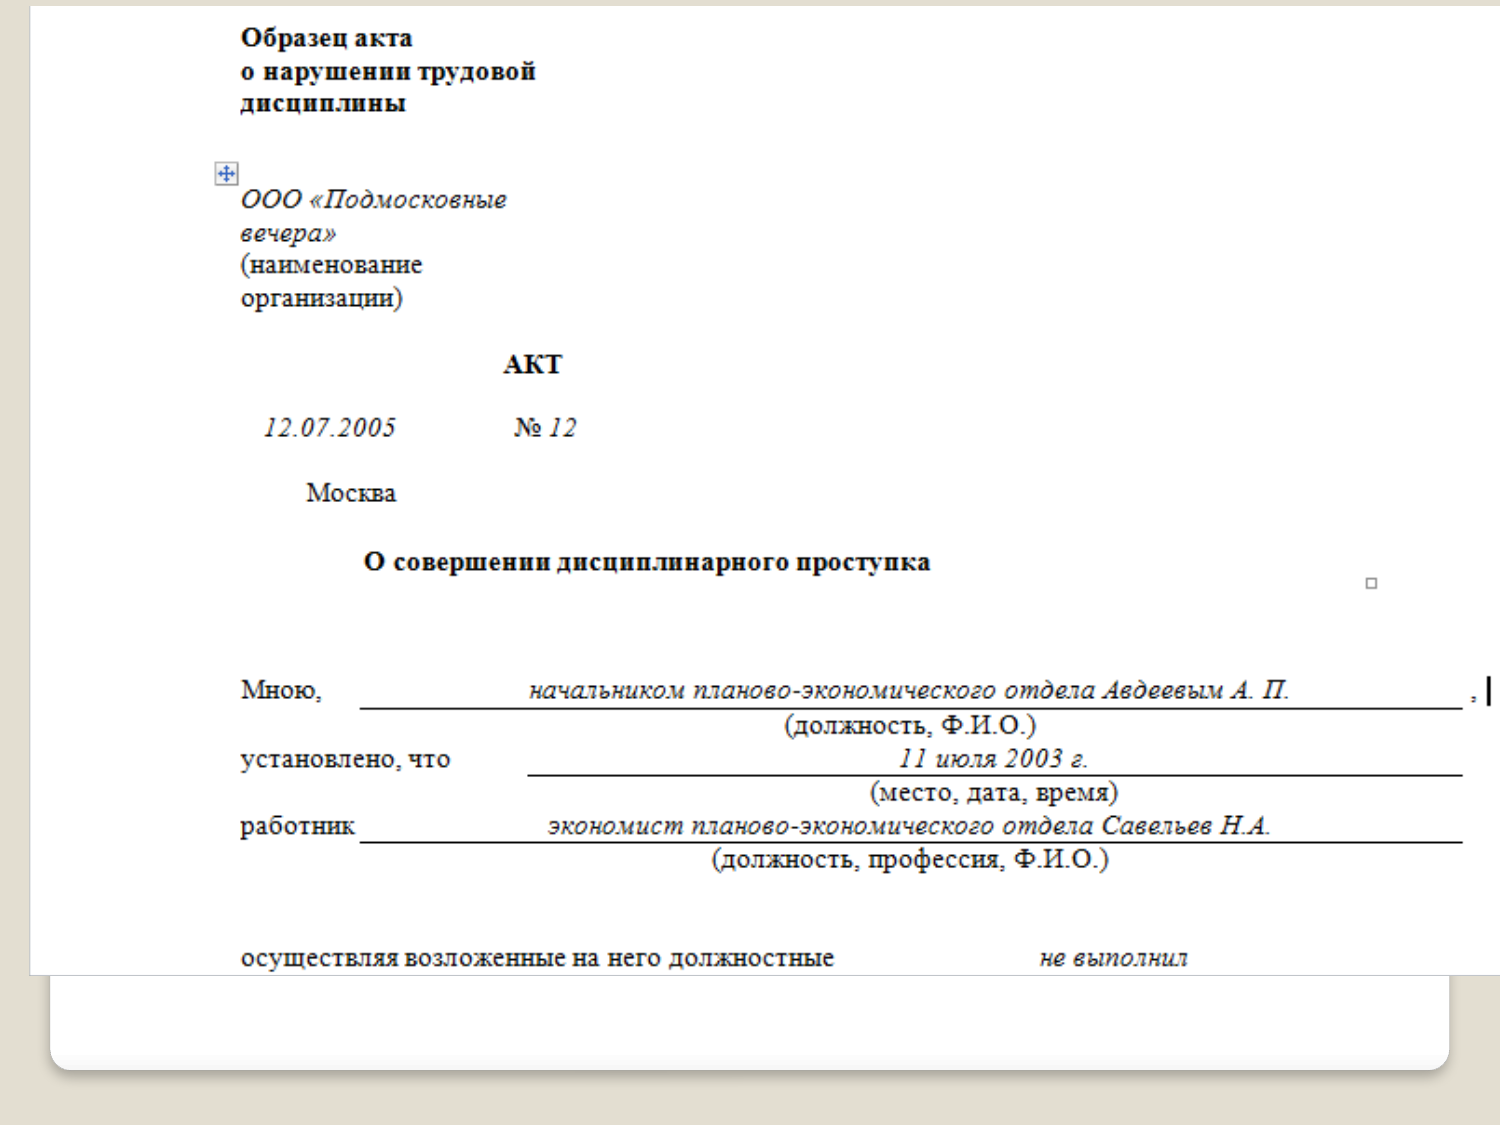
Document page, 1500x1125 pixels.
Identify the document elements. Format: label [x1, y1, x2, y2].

picture [29, 6, 1500, 977]
